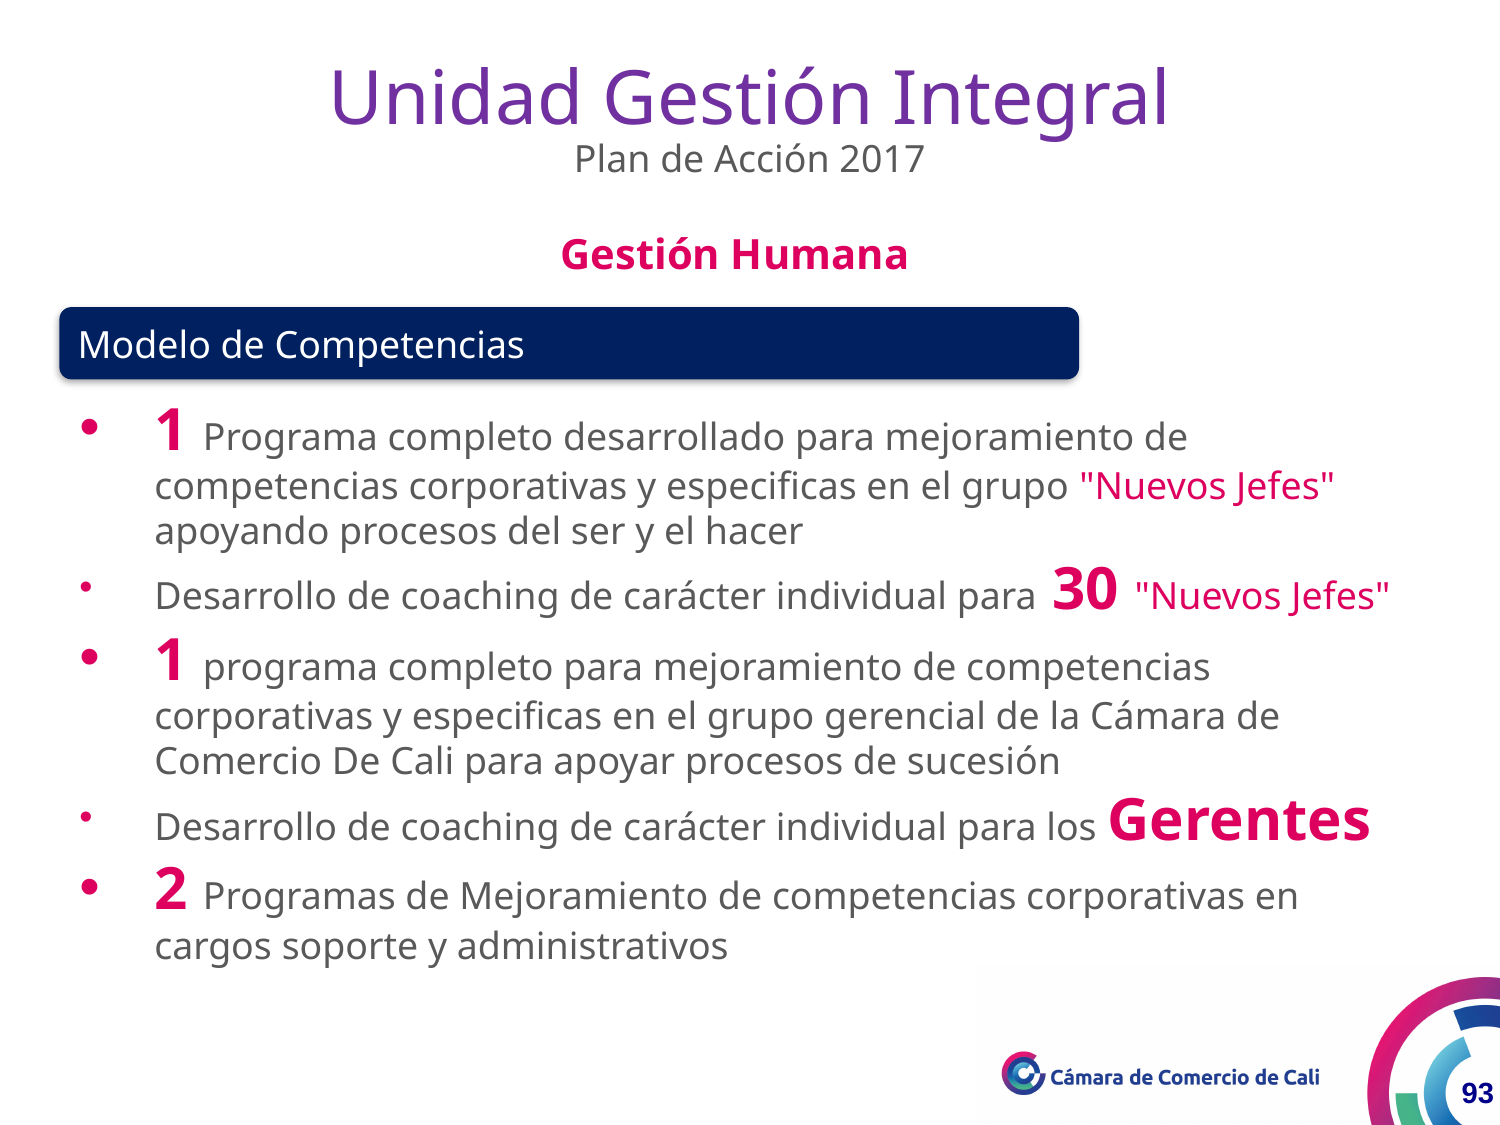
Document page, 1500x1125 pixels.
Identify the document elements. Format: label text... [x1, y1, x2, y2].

picture [977, 964, 1500, 1125]
text_box 1 Programa completo desarrollado para mejoramiento de competencias corporativas y especificas en el grupo "Nuevos Jefes" apoyando procesos del ser y el hacer Desarrollo de coaching de carácter individual para 30 "Nuevos Jefes" 1 programa completo para mejoramiento de competencias corporativas y especificas en el grupo gerencial de la Cámara de Comercio De Cali para apoyar procesos de sucesión Desarrollo de coaching de carácter individual para los Gerentes 2 Programas de Mejoramiento de competencias corporativas en cargos soporte y administrativos [59, 381, 1436, 1072]
text_box Modelo de Competencias [58, 306, 1080, 381]
text_box Gestión Humana [545, 226, 925, 286]
text_box Unidad Gestión Integral Plan de Acción 2017 [0, 52, 1500, 189]
